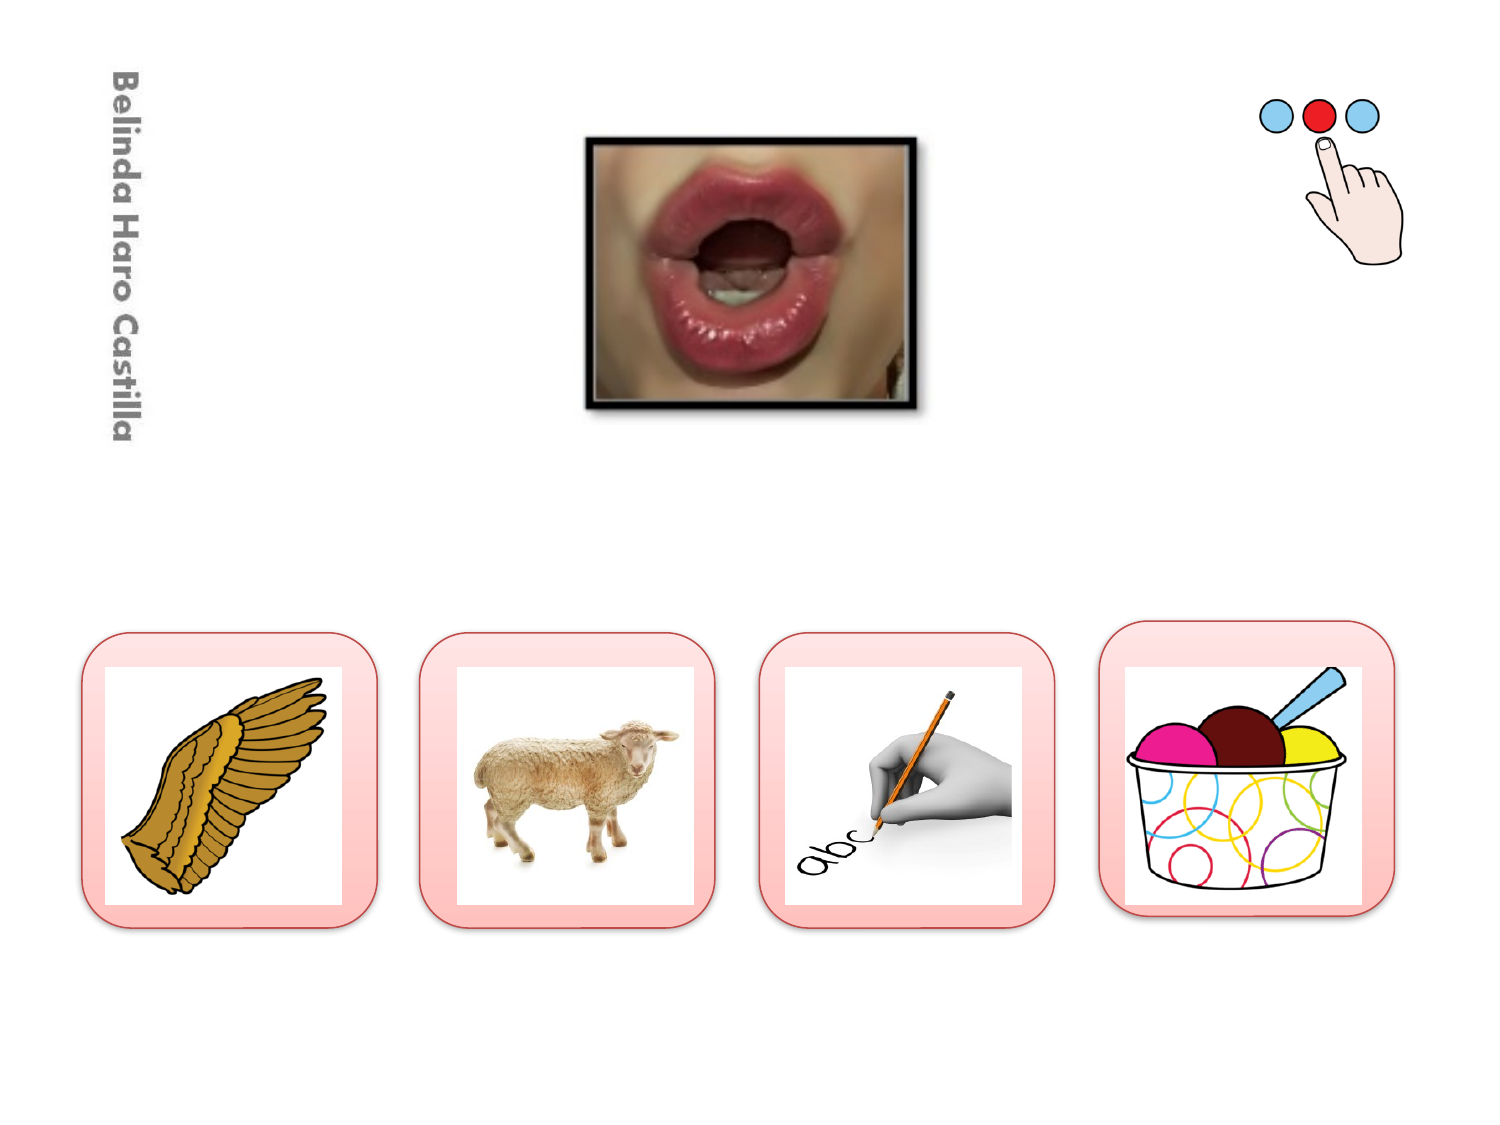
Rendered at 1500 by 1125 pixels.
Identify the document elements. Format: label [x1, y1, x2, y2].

picture [93, 46, 159, 468]
text_box [418, 632, 716, 929]
picture [573, 128, 935, 425]
picture [1241, 93, 1420, 272]
picture [784, 667, 1022, 905]
picture [105, 667, 342, 905]
picture [1124, 667, 1362, 905]
picture [456, 667, 694, 905]
text_box [1098, 620, 1396, 918]
text_box [81, 632, 379, 929]
text_box [758, 632, 1056, 929]
